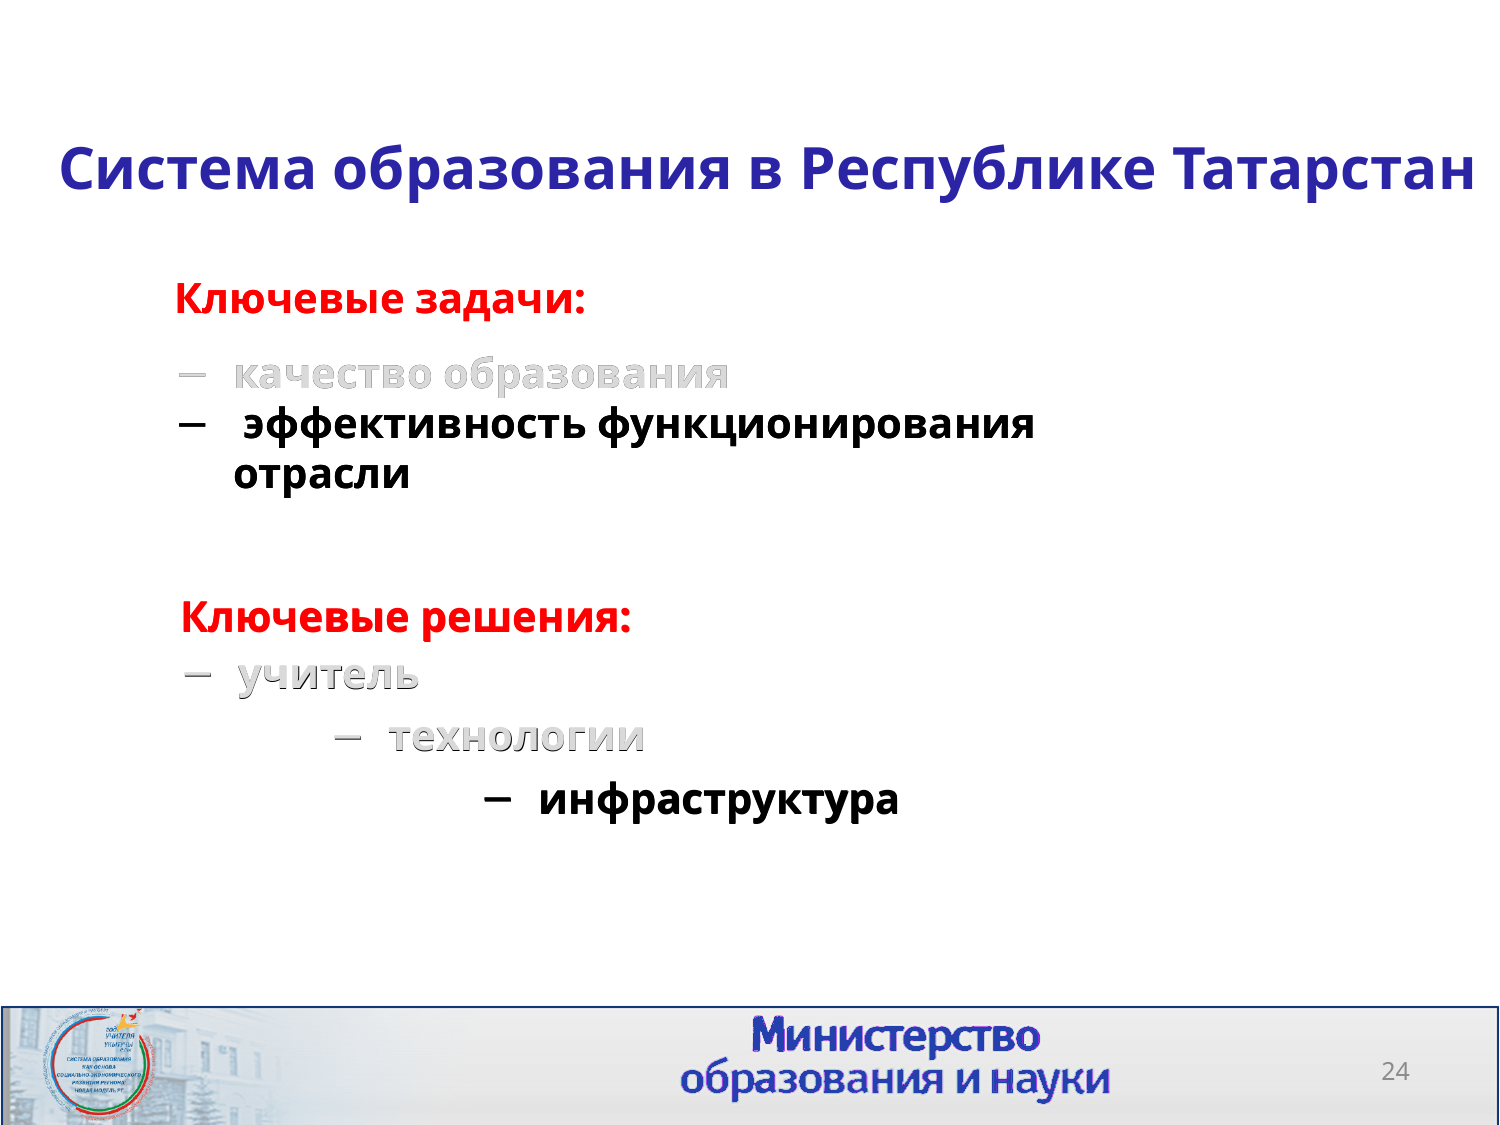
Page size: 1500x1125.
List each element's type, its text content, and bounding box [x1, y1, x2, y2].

text_box Ключевые задачи: качество образования эффективность функционирования отрасли [41, 264, 1495, 505]
title Система образования в Республике Татарстан [17, 42, 1500, 292]
text_box Ключевые решения: учитель технологии инфраструктура [46, 582, 1500, 829]
picture [0, 1004, 1500, 1125]
